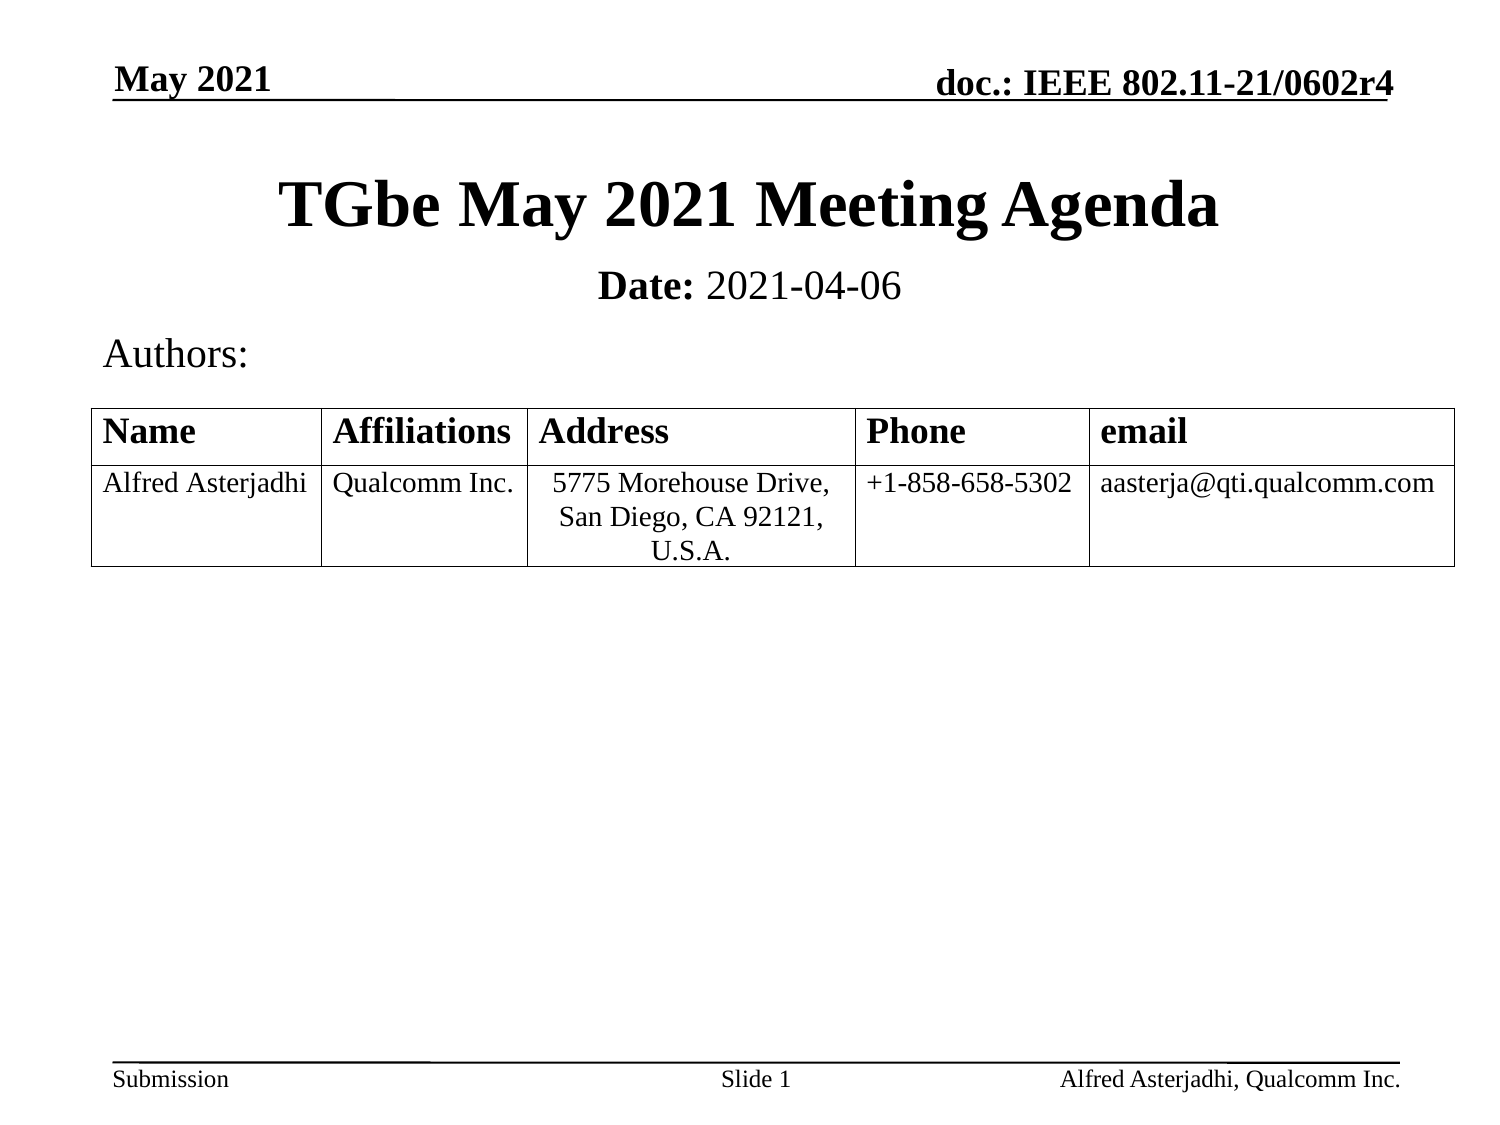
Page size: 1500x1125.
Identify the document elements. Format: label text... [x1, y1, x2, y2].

list Date: 2021-04-06 [112, 249, 1388, 316]
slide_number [114, 54, 493, 100]
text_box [75, 407, 1477, 819]
footer Alfred Asterjadhi, Qualcomm Inc. [902, 1061, 1402, 1093]
title TGbe May 2021 Meeting Agenda [112, 112, 1388, 249]
slide_number Slide 1 [712, 1061, 800, 1123]
text_box Authors: [87, 318, 325, 381]
